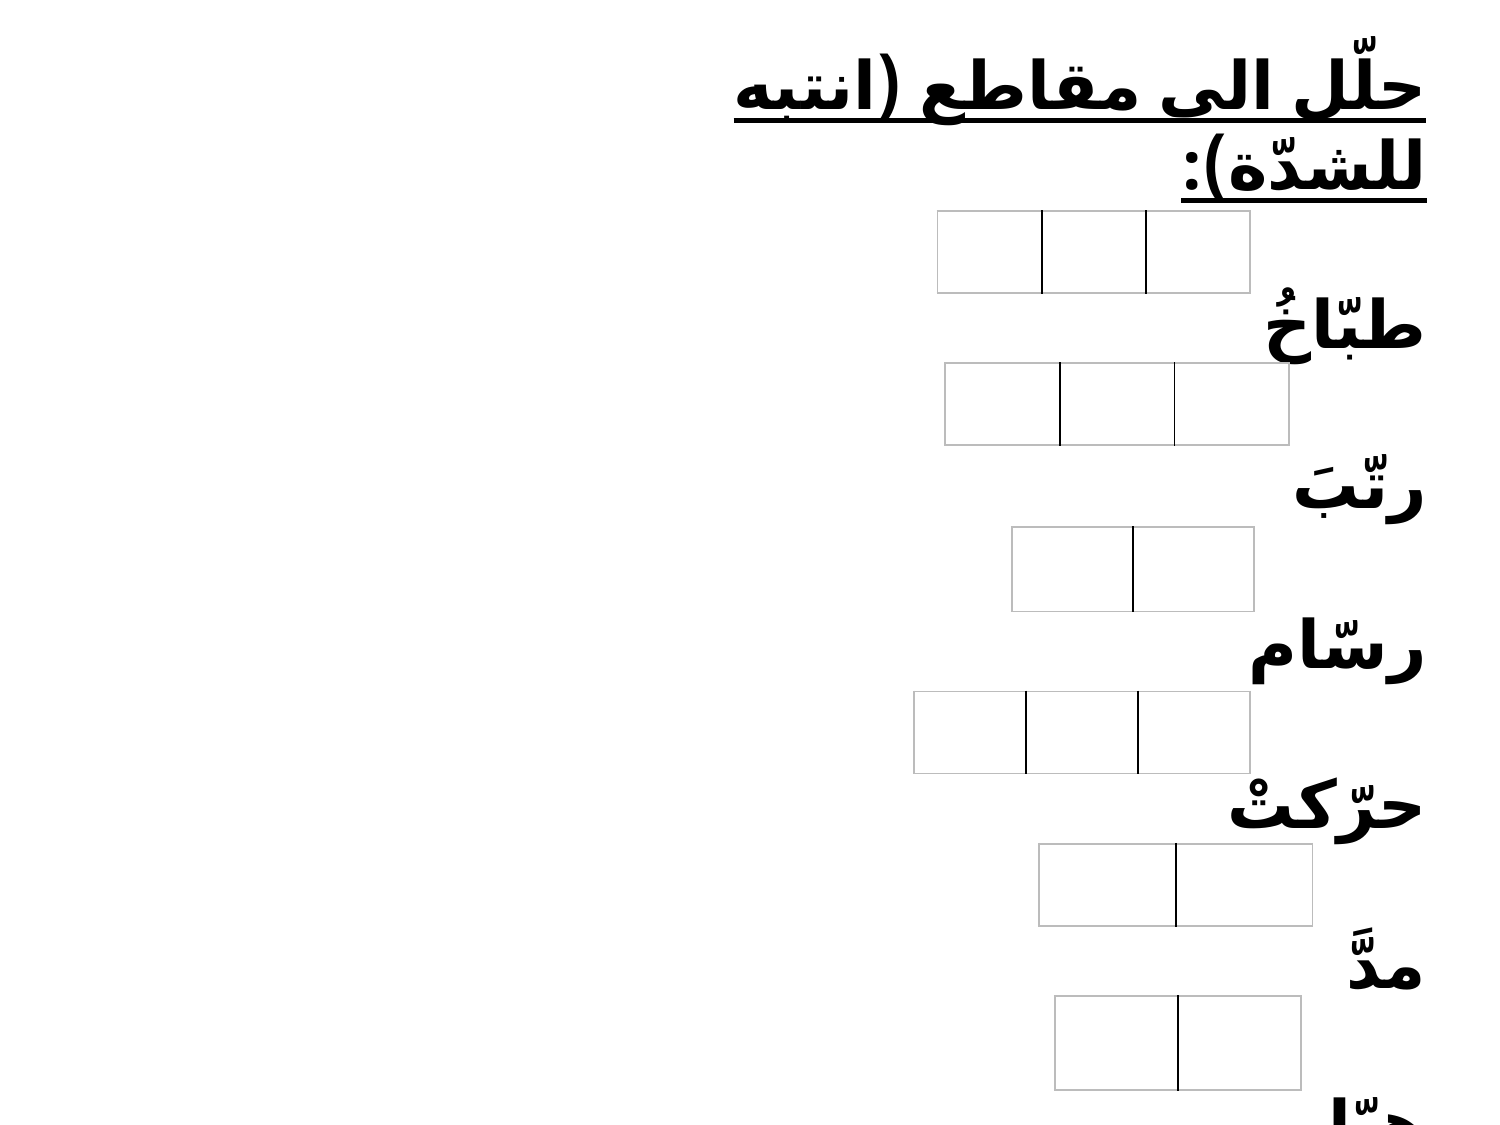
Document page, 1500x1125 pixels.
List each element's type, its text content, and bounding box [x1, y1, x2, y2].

table_header [1139, 692, 1249, 773]
table_header [938, 212, 1041, 292]
table_header [1177, 845, 1312, 925]
table_header [1056, 997, 1177, 1089]
table_header [1147, 212, 1249, 292]
table_header [1175, 364, 1288, 444]
table_header [1040, 845, 1175, 925]
table_header [946, 364, 1059, 444]
table_header [915, 692, 1025, 773]
table_header [1061, 364, 1174, 444]
table_header [1043, 212, 1145, 292]
table_header [1013, 528, 1132, 611]
table_header [1179, 997, 1300, 1089]
text_box حلّل الى مقاطع (انتبه للشدّة): طبّاخُ رتّبَ رسّام حرّكتْ مدَّ هيّا [667, 35, 1442, 1125]
table_header [1027, 692, 1137, 773]
table_header [1134, 528, 1253, 611]
